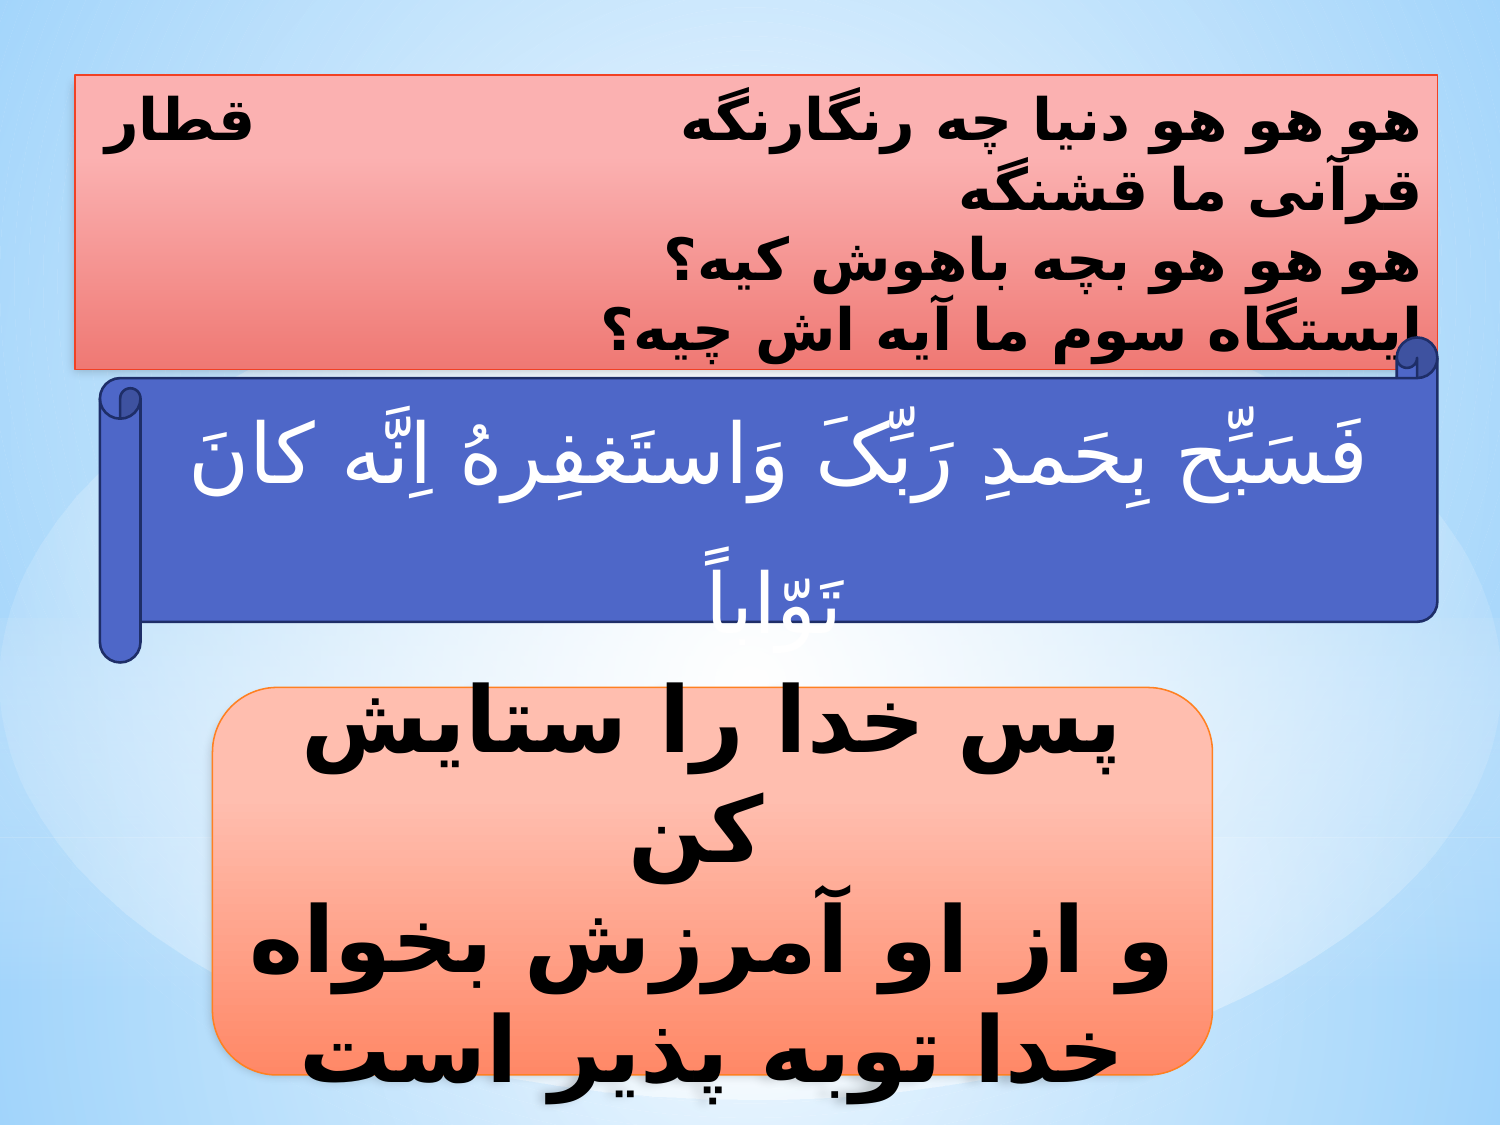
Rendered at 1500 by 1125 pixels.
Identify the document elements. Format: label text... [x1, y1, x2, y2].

text_box هو هو هو دنیا چه رنگارنگه قطار قرآنی ما قشنگه هو هو هو بچه باهوش کیه؟ ایستگاه سوم ما آیه اش چیه؟ [74, 74, 1438, 370]
text_box فَسَبِّح بِحَمدِ رَبِّکَ وَاستَغفِرهُ اِنَّه کانَ تَوّاباً [98, 336, 1439, 664]
text_box پس خدا را ستایش کن و از او آمرزش بخواه خدا توبه پذیر است [211, 686, 1214, 1076]
